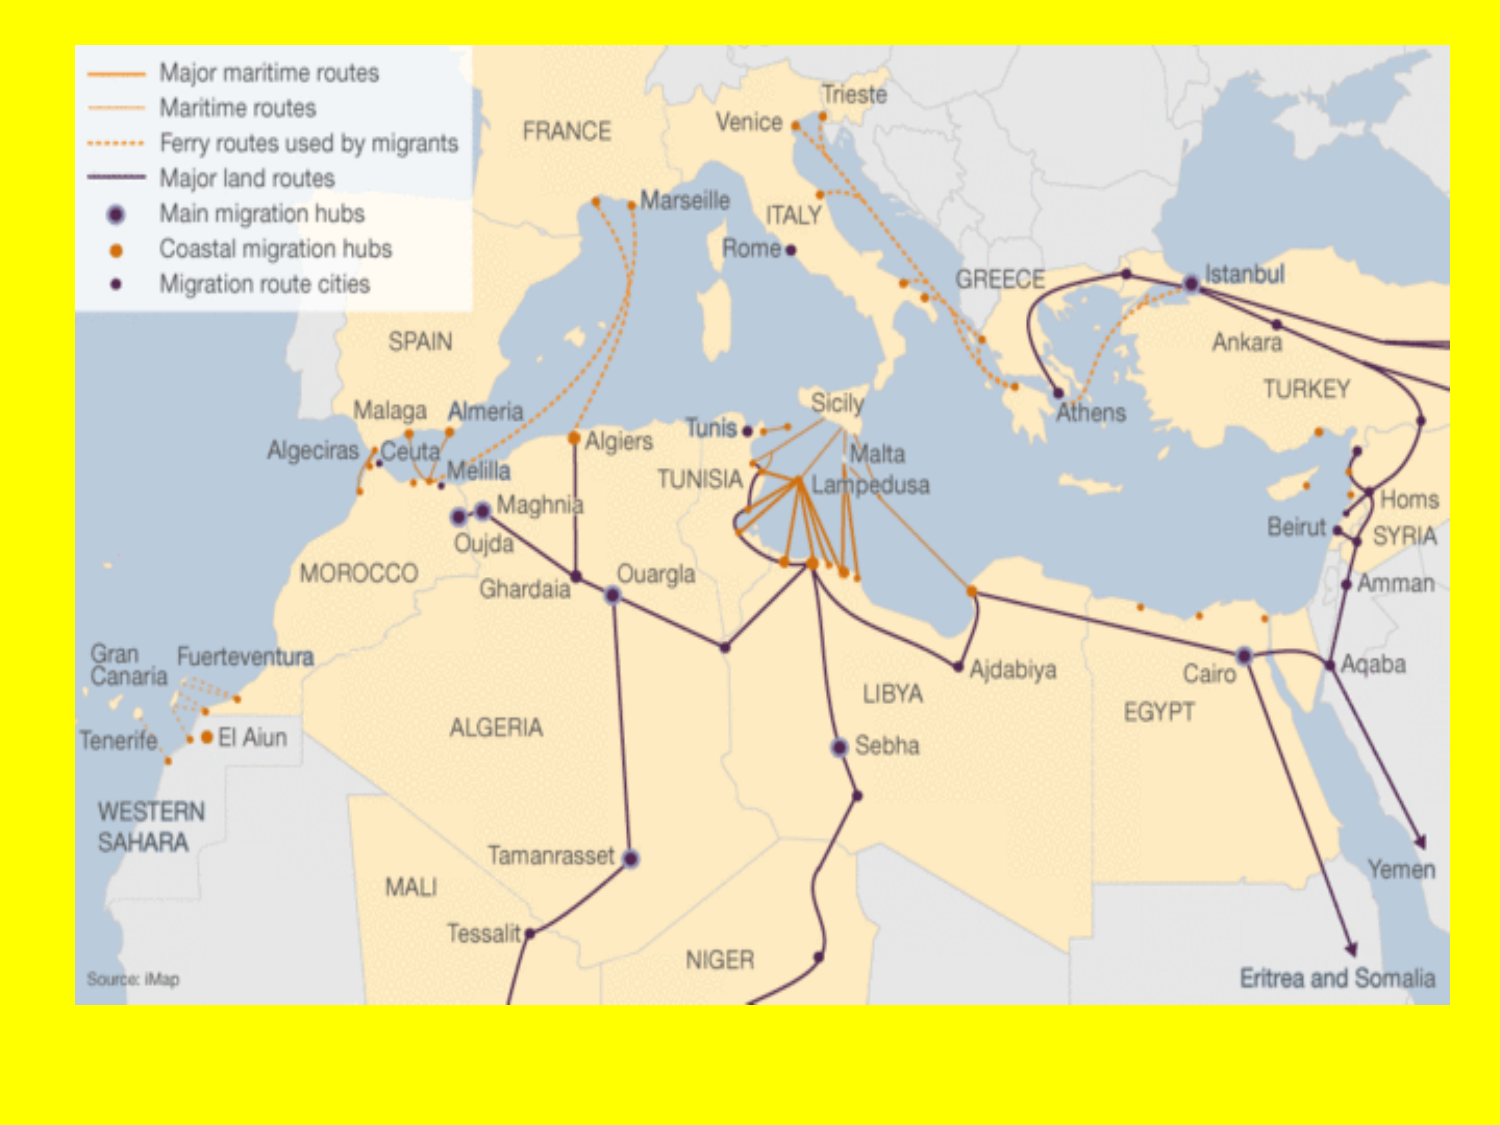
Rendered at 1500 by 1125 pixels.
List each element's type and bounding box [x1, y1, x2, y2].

picture [74, 44, 1451, 1006]
